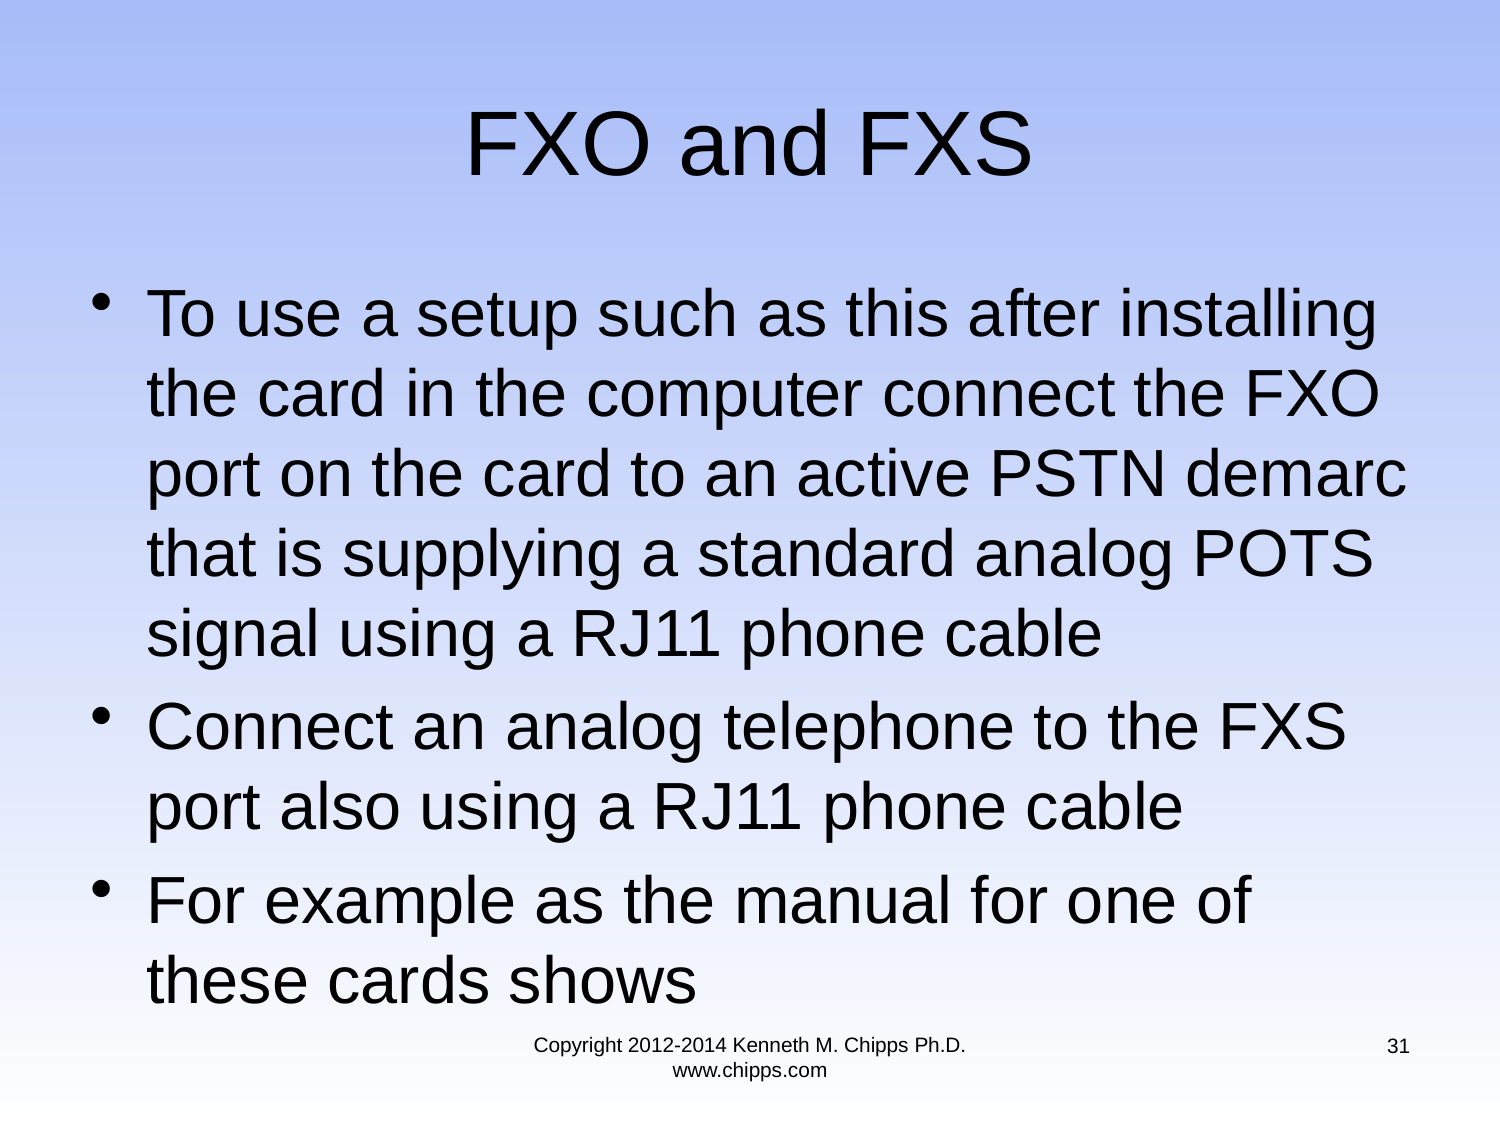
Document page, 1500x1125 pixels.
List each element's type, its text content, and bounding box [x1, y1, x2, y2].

footer Copyright 2012-2014 Kenneth M. Chipps Ph.D. www.chipps.com [449, 1024, 1051, 1103]
slide_number 31 [1074, 1024, 1426, 1104]
title FXO and FXS [75, 45, 1425, 233]
list To use a setup such as this after installing the card in the computer connect the FXO port on the card to an active PSTN demarc that is supplying a standard analog POTS signal using a RJ11 phone cable Connect an analog telephone to the FXS port also using a RJ11 phone cable For example as the manual for one of these cards shows [75, 262, 1425, 1005]
